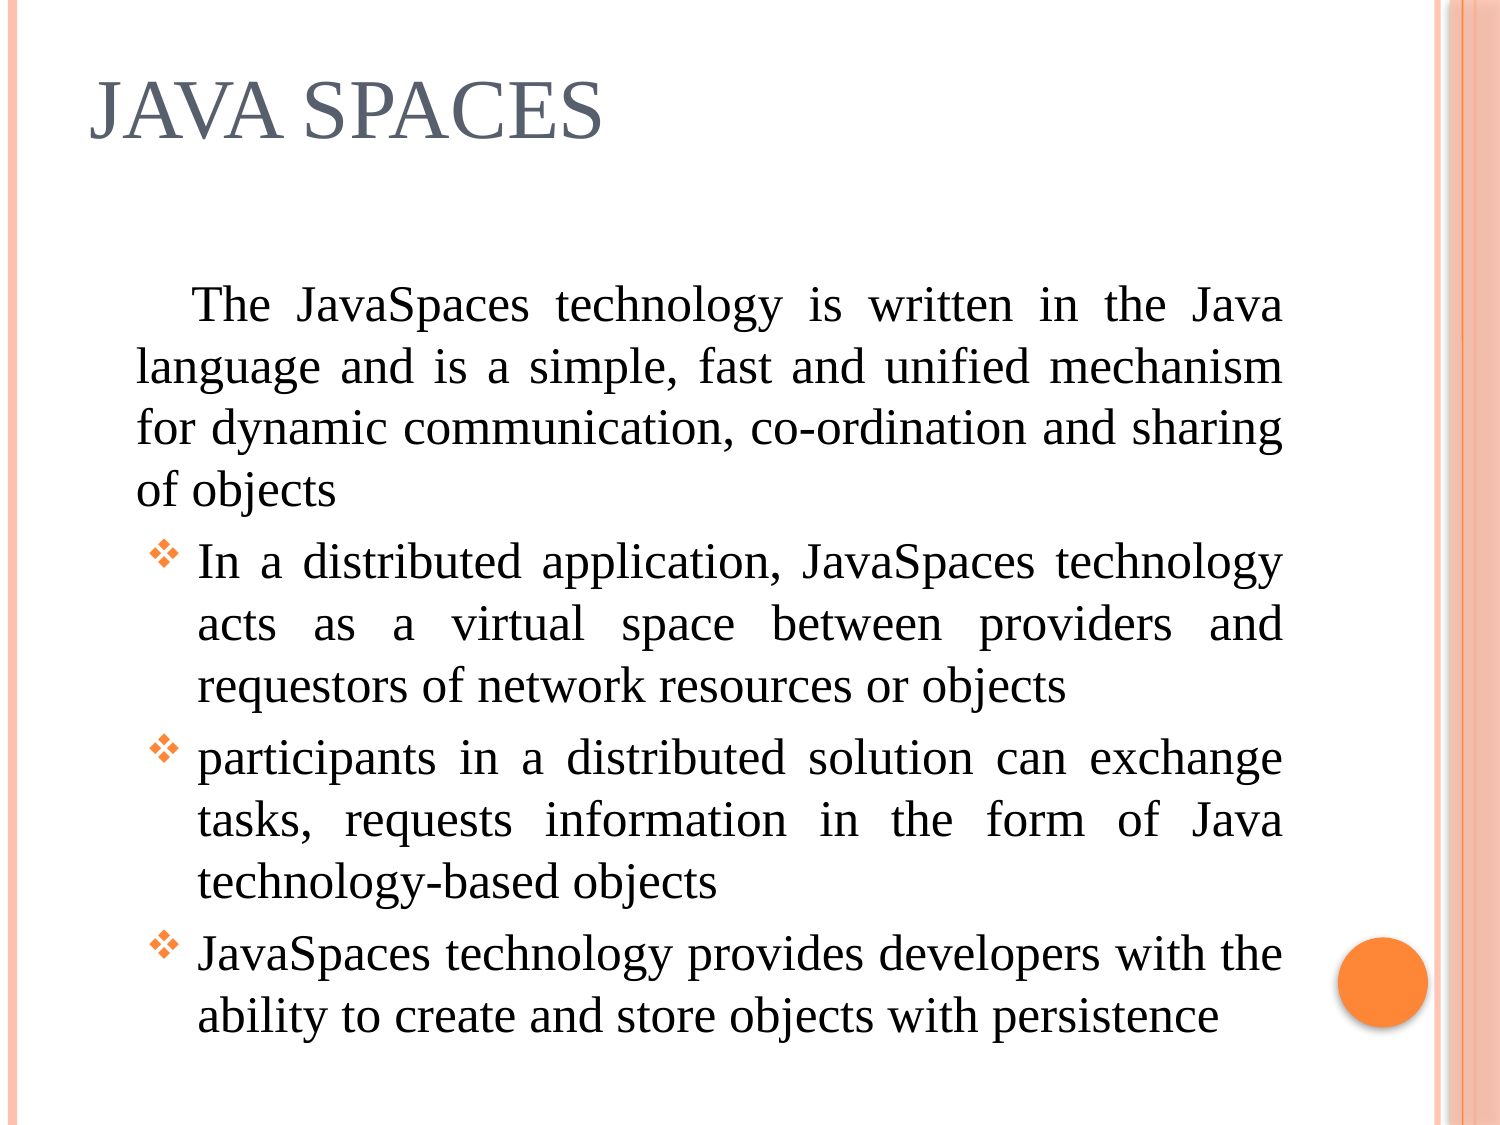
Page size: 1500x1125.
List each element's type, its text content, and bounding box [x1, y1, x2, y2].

list The JavaSpaces technology is written in the Java language and is a simple, fast and unified mechanism for dynamic communication, co-ordination and sharing of objects In a distributed application, JavaSpaces technology acts as a virtual space between providers and requestors of network resources or objects participants in a distributed solution can exchange tasks, requests information in the form of Java technology-based objects JavaSpaces technology provides developers with the ability to create and store objects with persistence [75, 262, 1300, 1062]
title Java Spaces [75, 45, 1300, 233]
